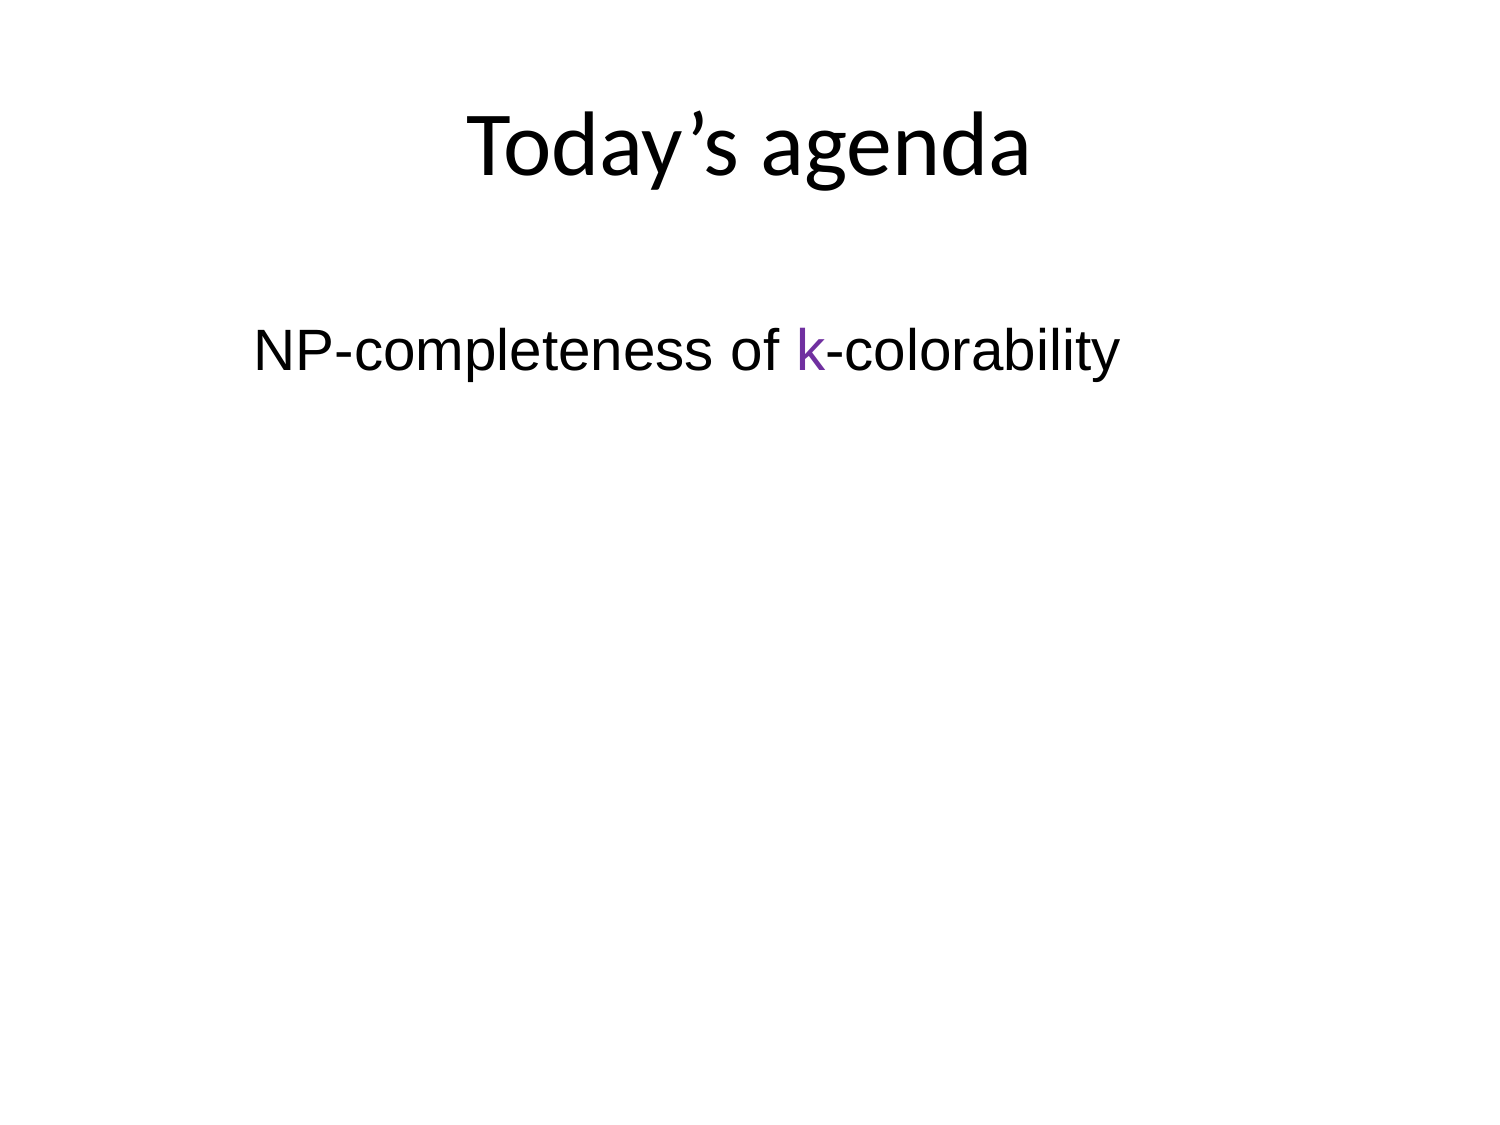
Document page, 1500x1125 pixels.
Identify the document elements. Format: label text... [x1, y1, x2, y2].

text_box NP-completeness of k-colorability [239, 305, 1136, 390]
title Today’s agenda [75, 45, 1425, 233]
